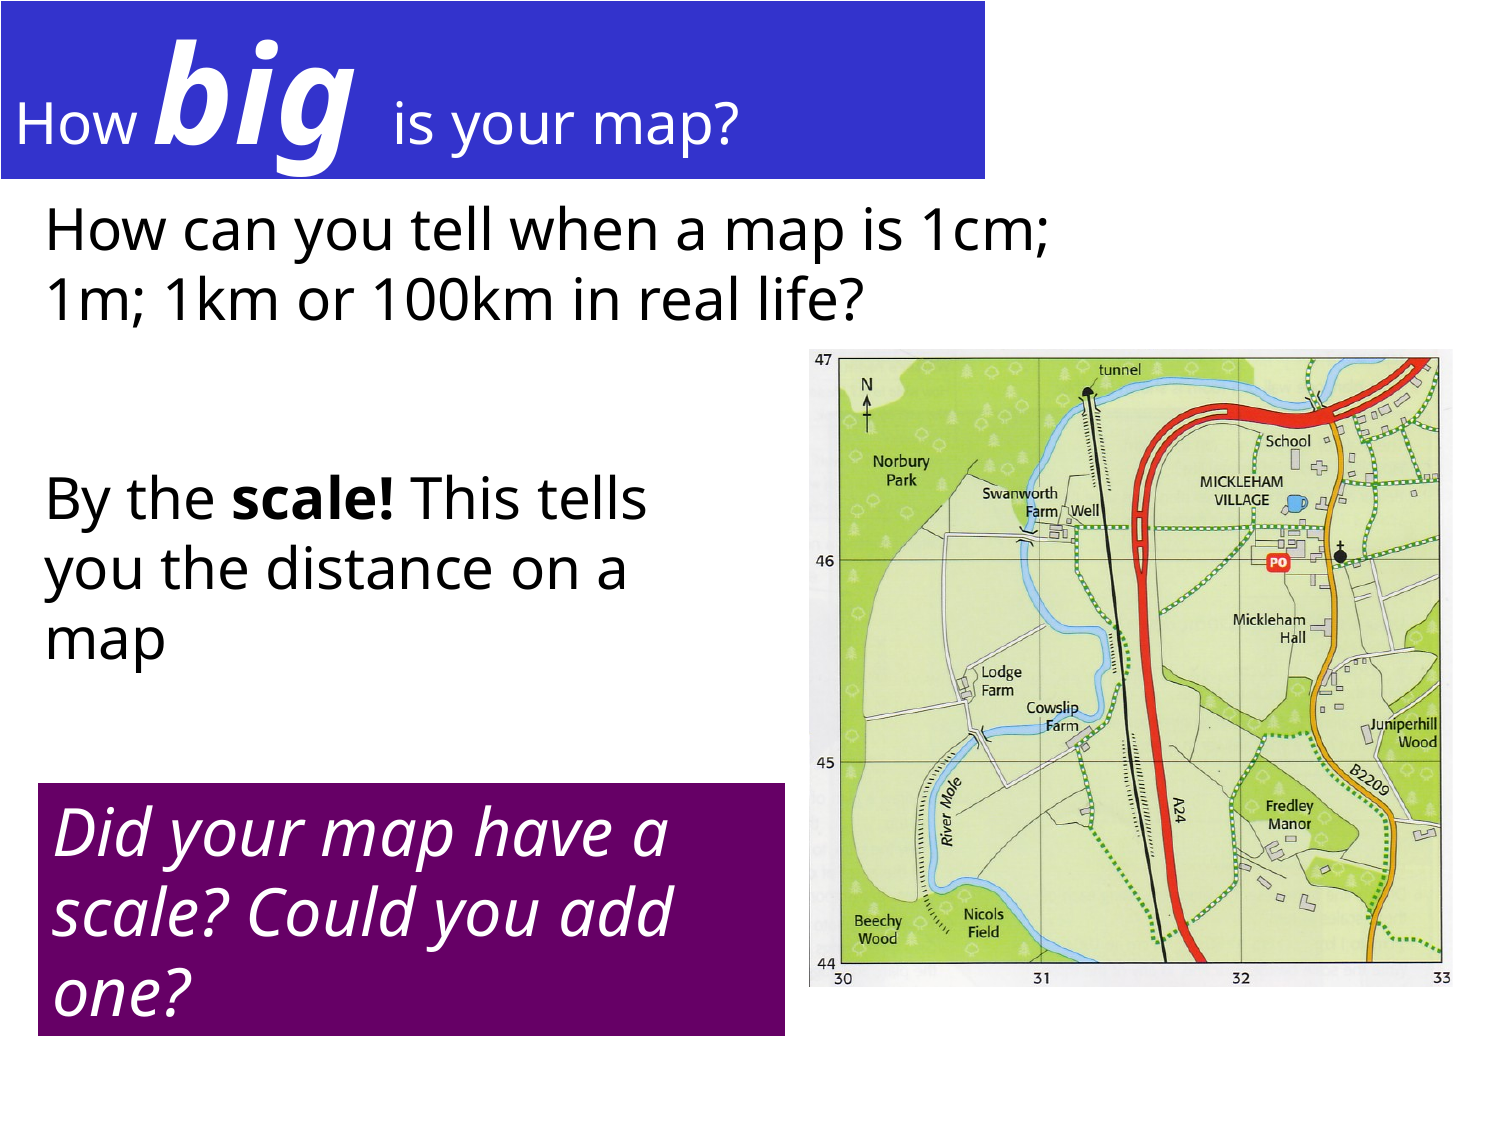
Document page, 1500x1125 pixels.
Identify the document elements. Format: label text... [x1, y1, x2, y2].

picture [808, 349, 1453, 988]
text_box By the scale! This tells you the distance on a map [29, 453, 774, 679]
text_box How can you tell when a map is 1cm; 1m; 1km or 100km in real life? [29, 184, 1103, 340]
text_box Did your map have a scale? Could you add one? [37, 782, 786, 1037]
text_box How big is your map? [0, 0, 987, 180]
